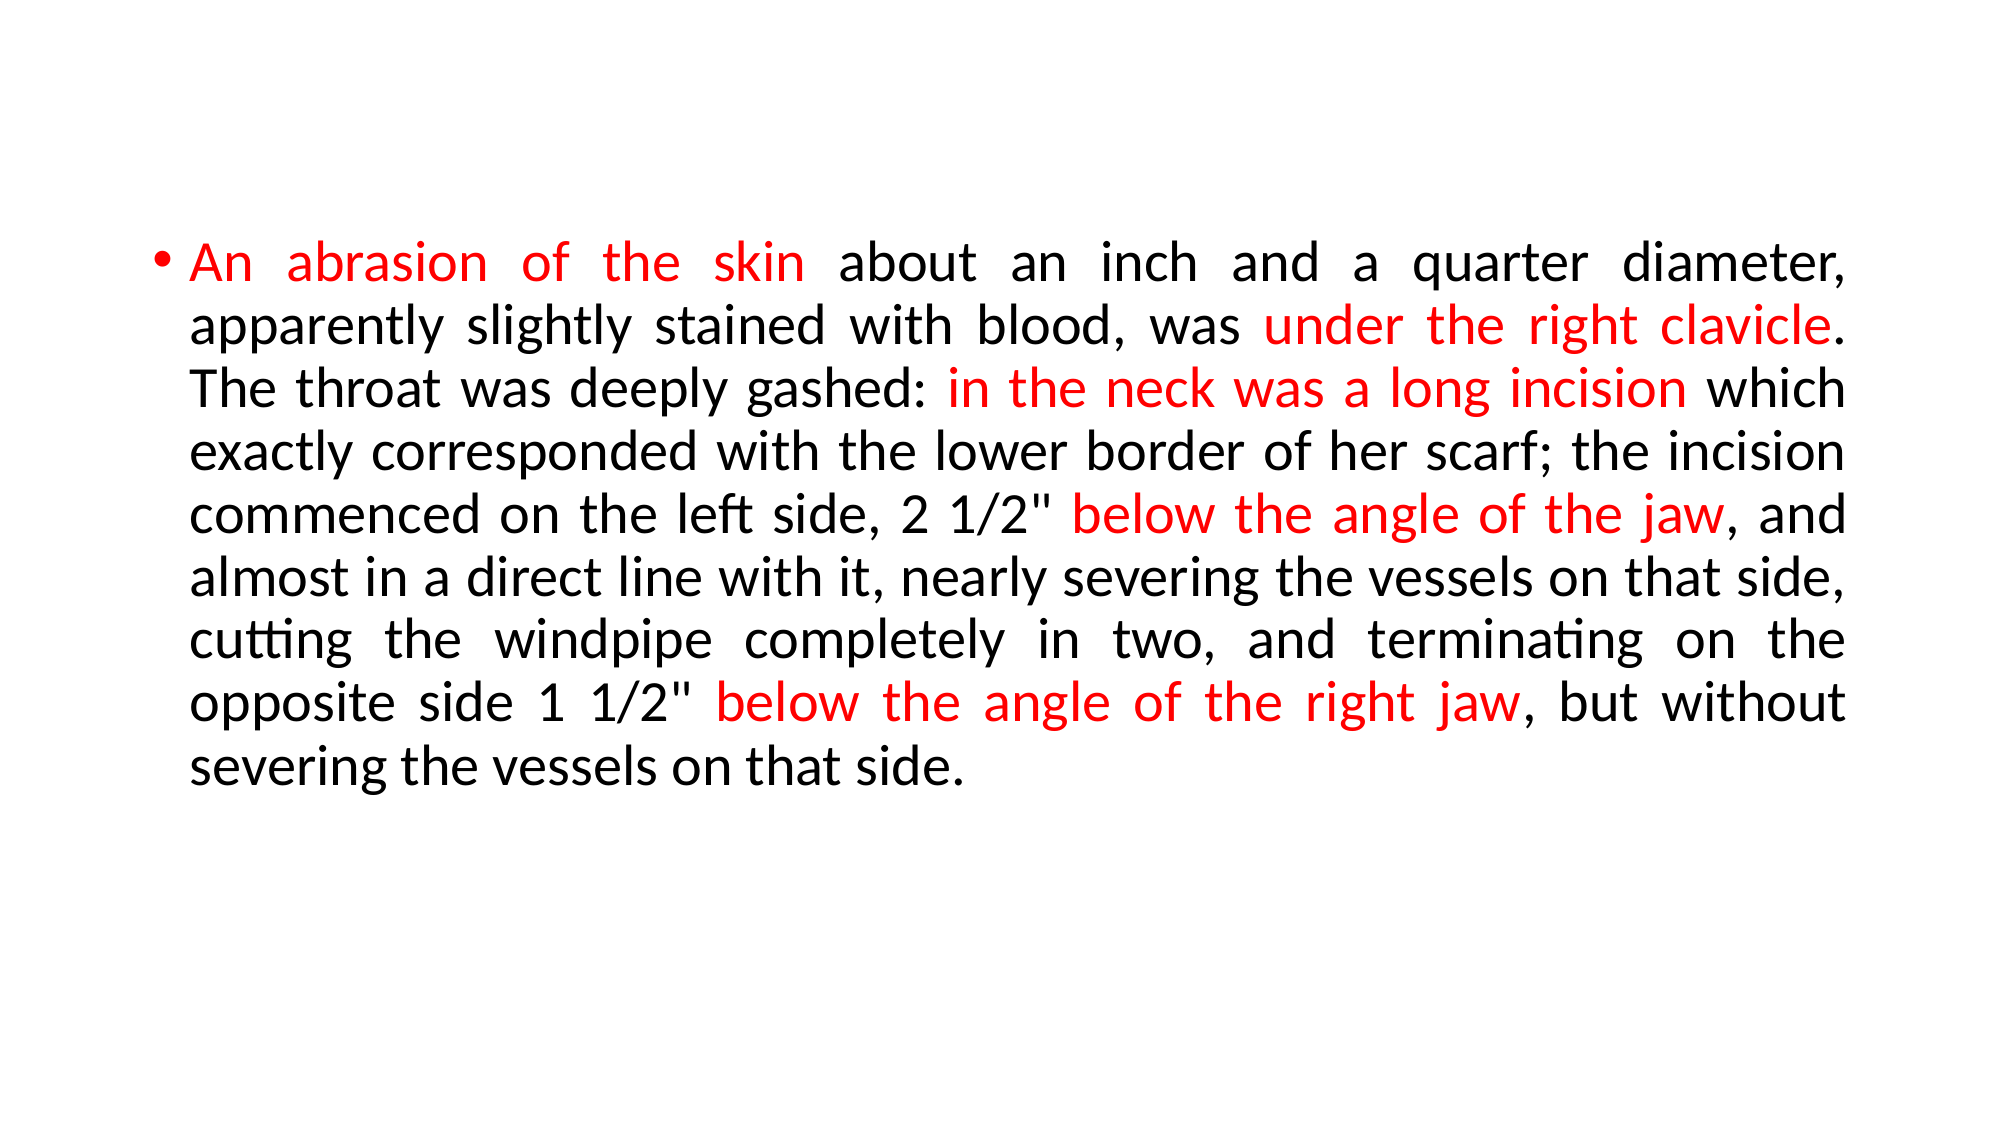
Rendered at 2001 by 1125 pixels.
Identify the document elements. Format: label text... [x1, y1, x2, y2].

list An abrasion of the skin about an inch and a quarter diameter, apparently slightly stained with blood, was under the right clavicle. The throat was deeply gashed: in the neck was a long incision which exactly corresponded with the lower border of her scarf; the incision commenced on the left side, 2 1/2" below the angle of the jaw, and almost in a direct line with it, nearly severing the vessels on that side, cutting the windpipe completely in two, and terminating on the opposite side 1 1/2" below the angle of the right jaw, but without severing the vessels on that side. [137, 132, 1863, 1014]
